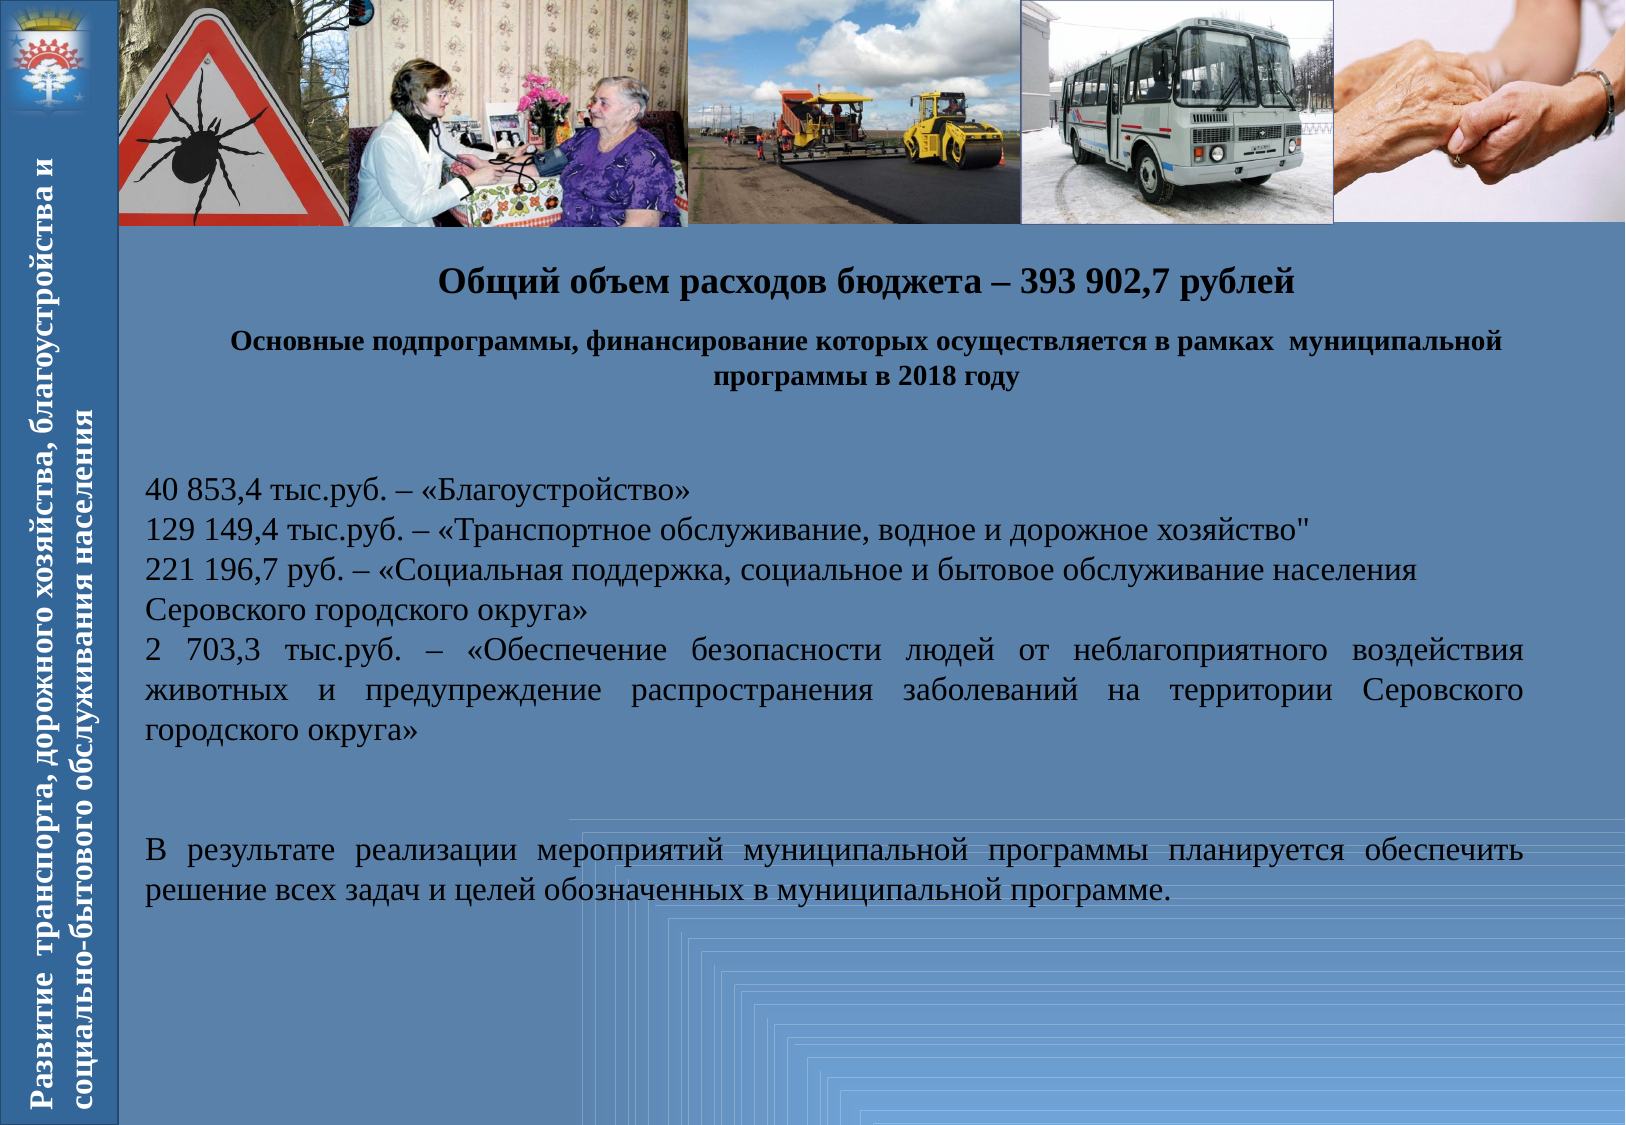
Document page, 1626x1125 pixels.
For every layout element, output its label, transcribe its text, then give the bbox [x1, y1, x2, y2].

text_box Развитие транспорта, дорожного хозяйства, благоустройства и социально-бытового обслуживания населения [0, 120, 118, 1125]
picture [0, 0, 1625, 227]
text_box 40 853,4 тыс.руб. – «Благоустройство» 129 149,4 тыс.руб. – «Транспортное обслуживание, водное и дорожное хозяйство" 221 196,7 руб. – «Социальная поддержка, социальное и бытовое обслуживание населения Серовского городского округа» 2 703,3 тыс.руб. – «Обеспечение безопасности людей от неблагоприятного воздействия животных и предупреждение распространения заболеваний на территории Серовского городского округа» В результате реализации мероприятий муниципальной программы планируется обеспечить решение всех задач и целей обозначенных в муниципальной программе. [130, 460, 1541, 914]
text_box Общий объем расходов бюджета – 393 902,7 рублей Основные подпрограммы, финансирование которых осуществляется в рамках муниципальной программы в 2018 году [135, 248, 1598, 399]
